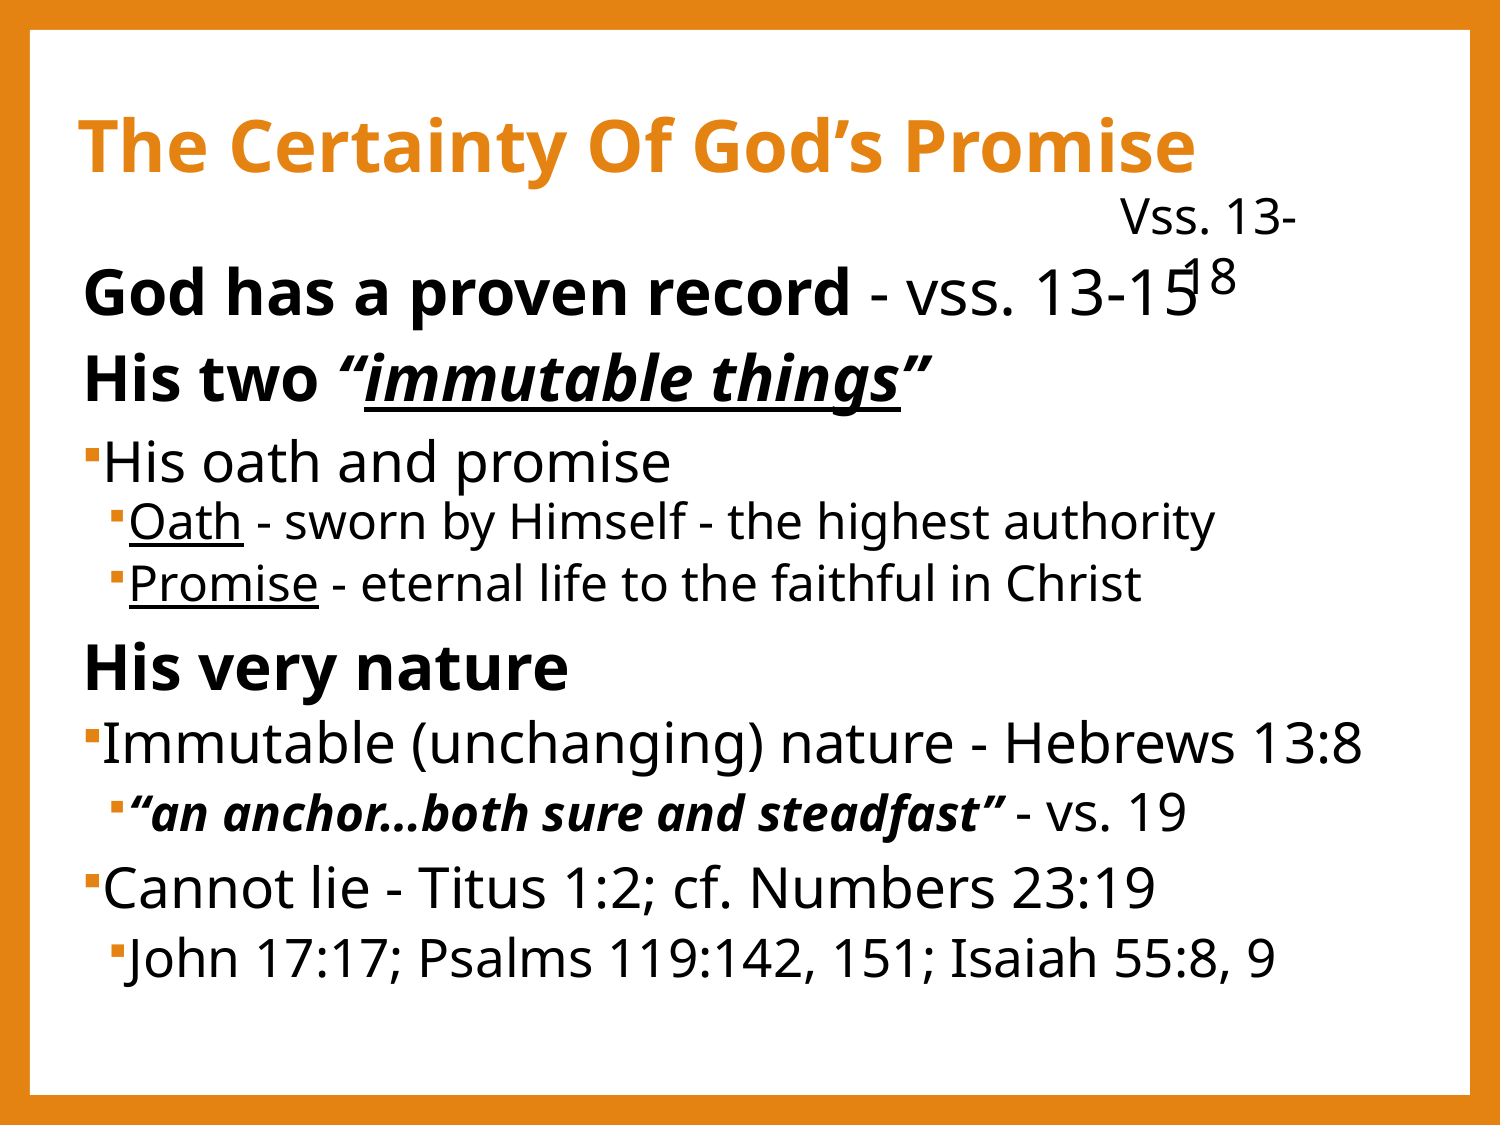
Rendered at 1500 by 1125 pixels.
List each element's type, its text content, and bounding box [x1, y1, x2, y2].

title The Certainty Of God’s Promise [62, 80, 1332, 219]
list God has a proven record - vss. 13-15 His two “immutable things” His oath and promise Oath - sworn by Himself - the highest authority Promise - eternal life to the faithful in Christ His very nature Immutable (unchanging) nature - Hebrews 13:8 “an anchor…both sure and steadfast” - vs. 19 Cannot lie - Titus 1:2; cf. Numbers 23:19 John 17:17; Psalms 119:142, 151; Isaiah 55:8, 9 [62, 252, 1469, 1000]
text_box Vss. 13-18 [1098, 177, 1321, 312]
